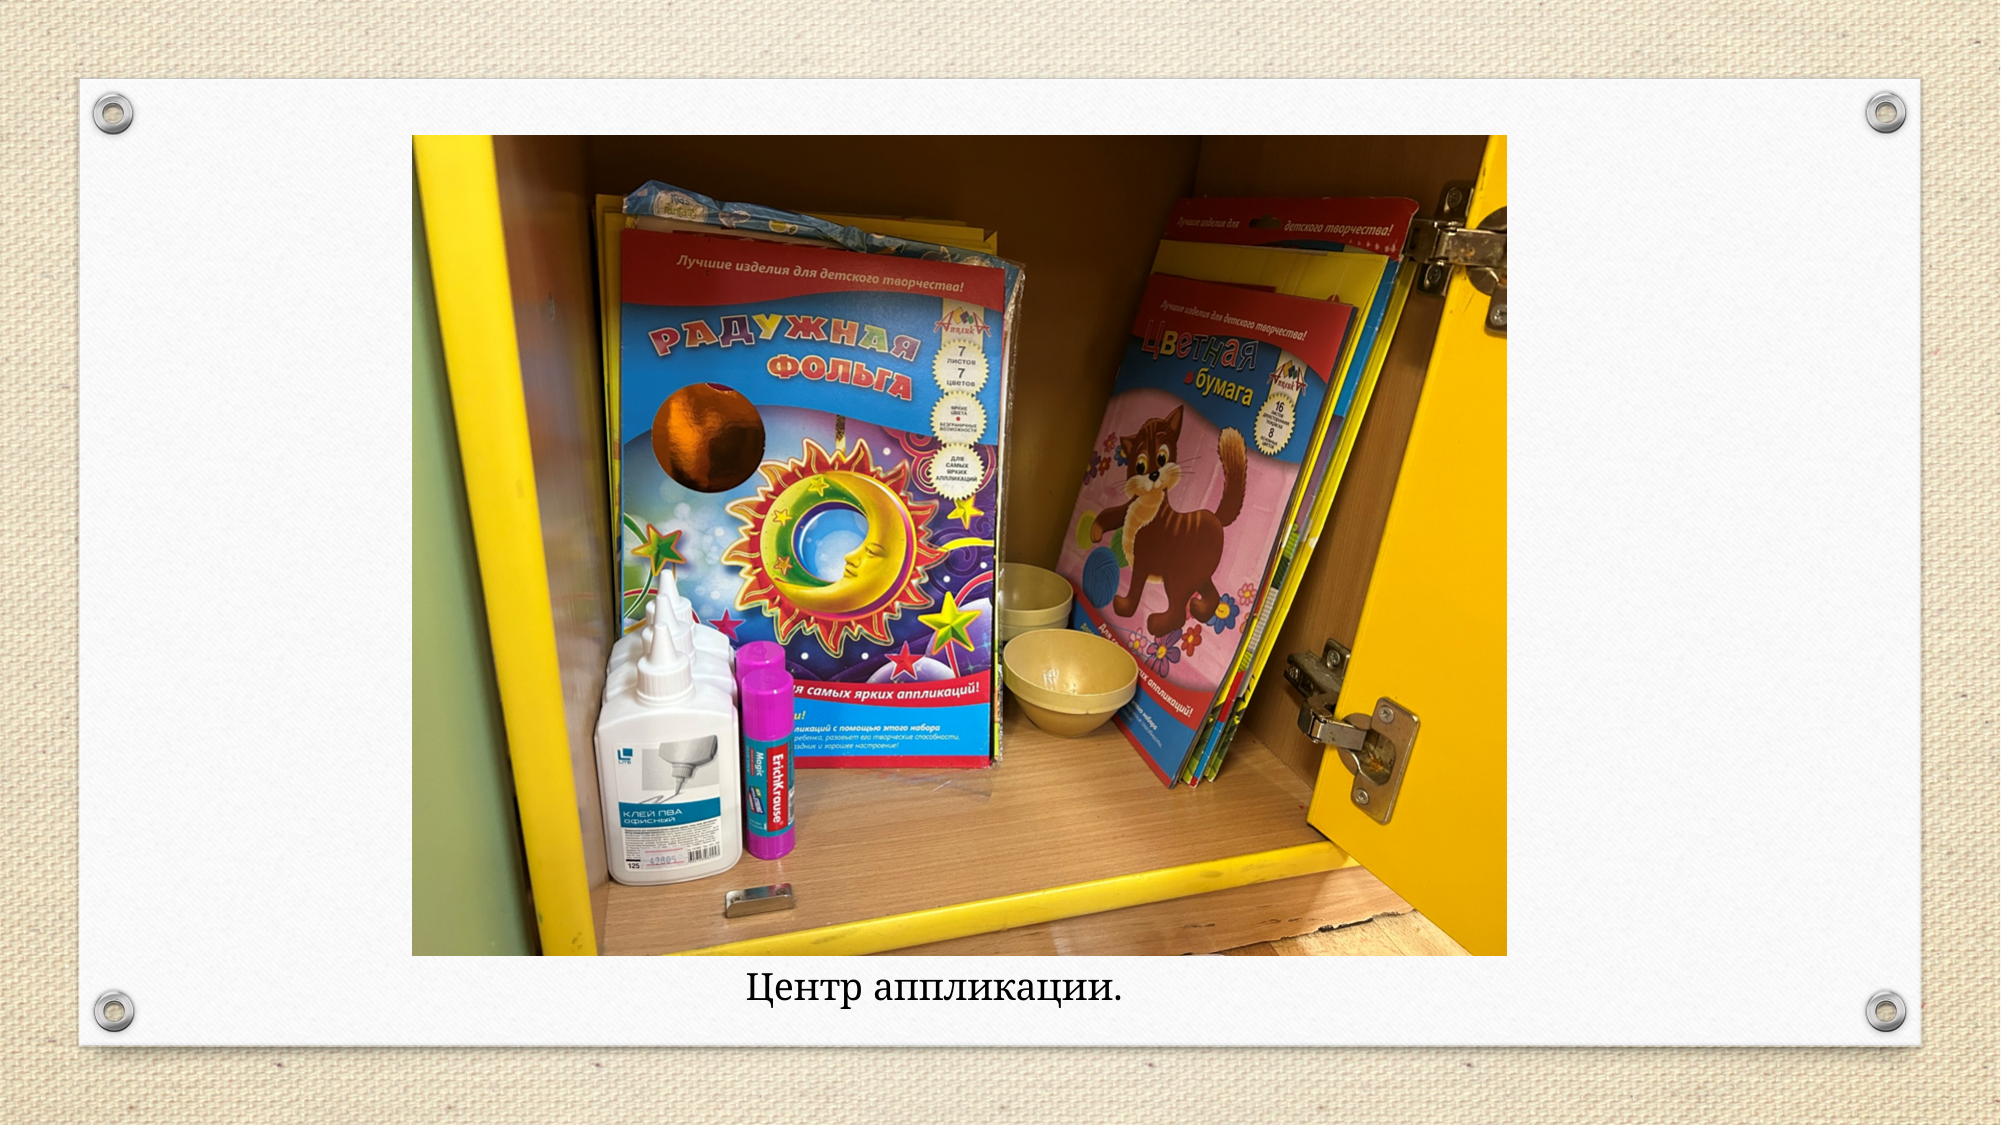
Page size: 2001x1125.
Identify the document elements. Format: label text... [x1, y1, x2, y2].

text_box Центр аппликации. [730, 956, 1138, 1016]
picture [0, 0, 2001, 1125]
